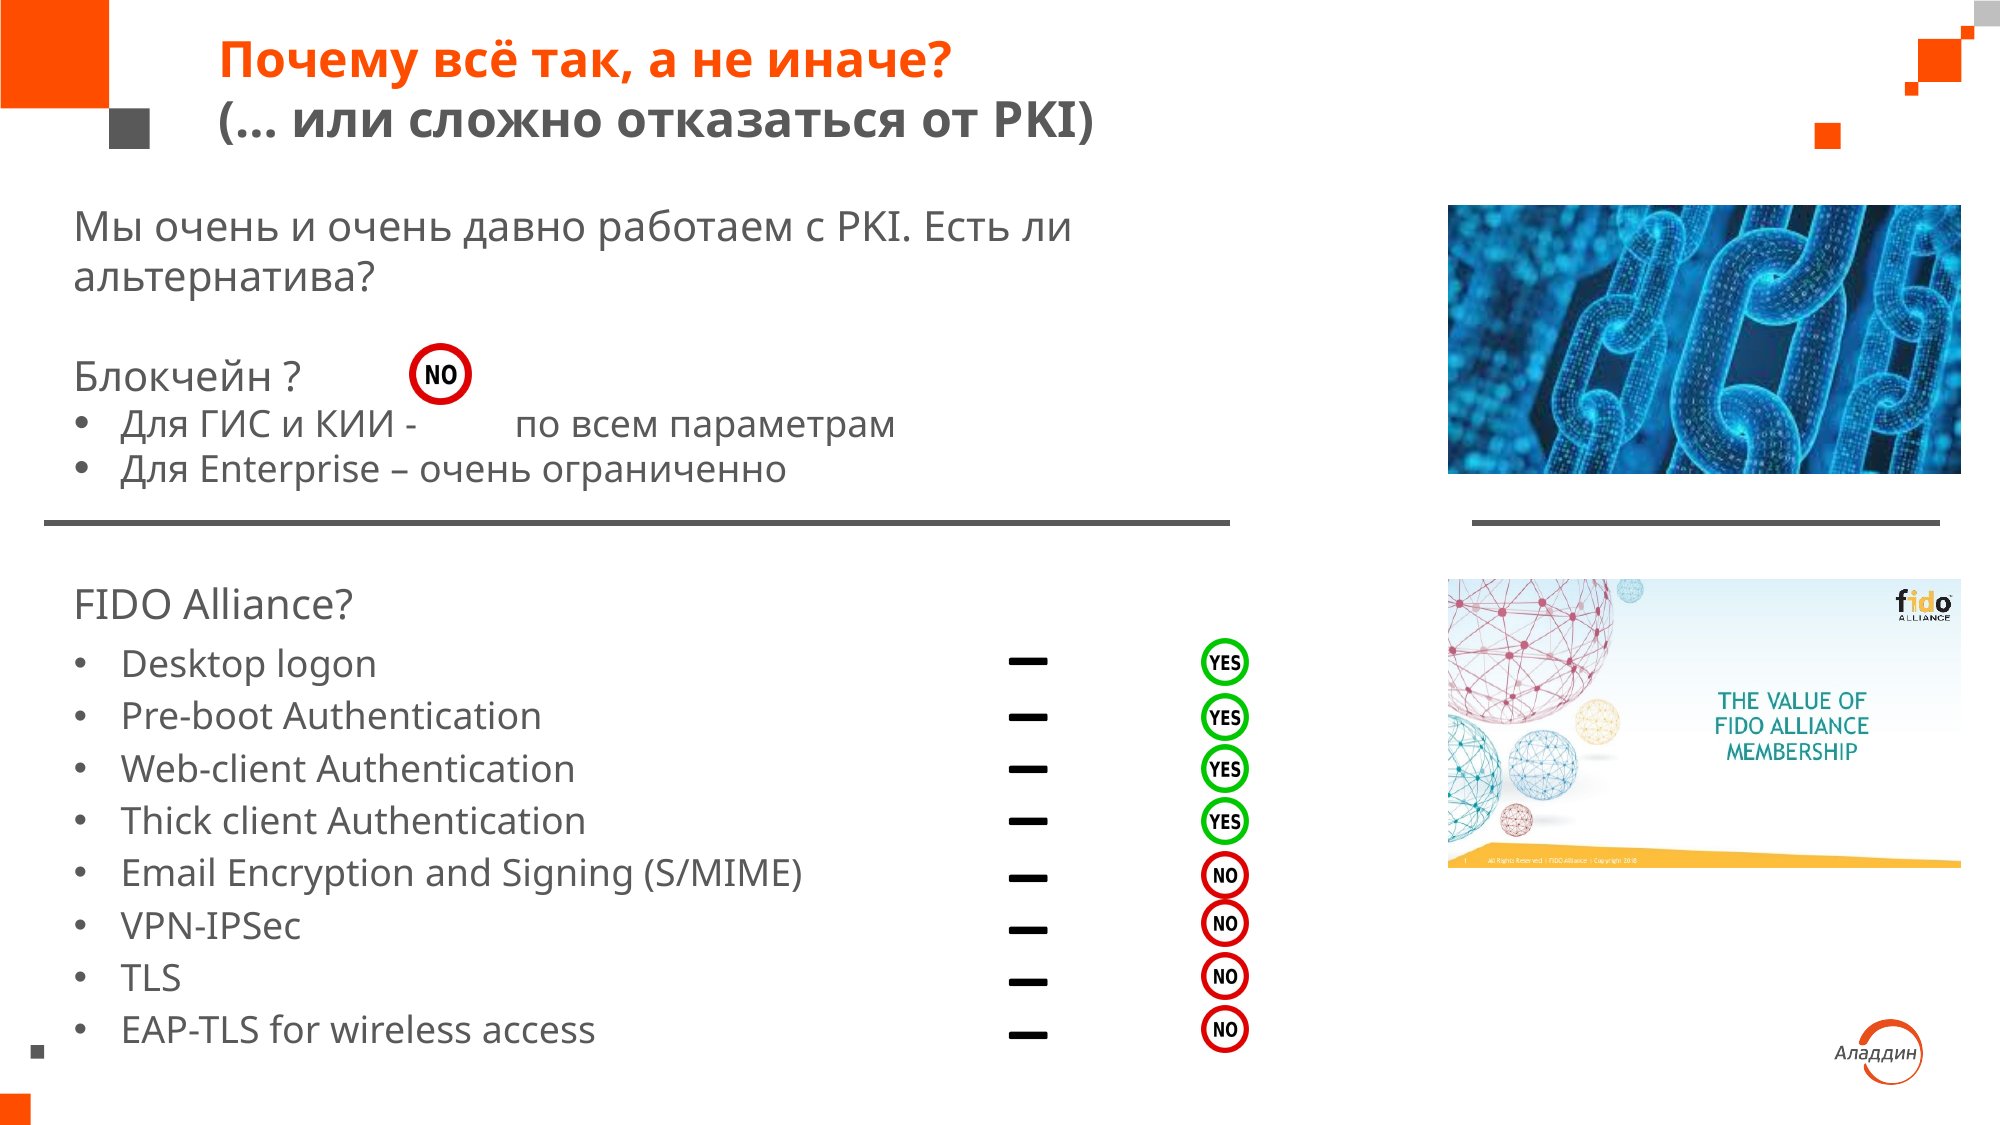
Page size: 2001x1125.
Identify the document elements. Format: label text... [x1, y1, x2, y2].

picture [1003, 796, 1054, 847]
text_box [0, 0, 110, 109]
picture [1003, 905, 1054, 956]
picture [1448, 579, 1961, 868]
text_box [30, 1044, 45, 1060]
picture [1950, 350, 1961, 361]
picture [1003, 853, 1054, 904]
text_box Мы очень и очень давно работаем с PKI. Есть ли альтернатива? Блокчейн ? Для ГИС и КИИ - по всем параметрам Для Enterprise – очень ограниченно [58, 192, 1261, 497]
picture [1647, 205, 1658, 210]
text_box [1973, 0, 2000, 27]
text_box [1814, 122, 1842, 150]
picture [1003, 1010, 1054, 1061]
picture [1003, 744, 1054, 795]
text_box [0, 1093, 32, 1125]
picture [1201, 1005, 1249, 1053]
picture [409, 343, 472, 405]
picture [1003, 692, 1054, 743]
text_box [1960, 25, 1975, 40]
picture [1201, 796, 1249, 845]
text_box [108, 107, 151, 150]
text_box [1904, 81, 1919, 97]
picture [1201, 851, 1249, 947]
picture [1201, 638, 1249, 686]
picture [1201, 744, 1249, 793]
picture [1448, 205, 1961, 474]
picture [1201, 952, 1249, 1000]
picture [1201, 693, 1249, 741]
text_box Почему всё так, а не иначе? (… или сложно отказаться от PKI) [203, 20, 1680, 156]
picture [1003, 957, 1054, 1008]
picture [1003, 636, 1054, 687]
text_box FIDO Alliance? Desktop logon Pre-boot Authentication Web-client Authentication Thick client Authentication Email Encryption and Signing (S/MIME) VPN-IPSec TLS EAP-TLS for wireless access [58, 570, 1261, 1059]
text_box [1917, 38, 1962, 83]
picture [1834, 1019, 1923, 1085]
